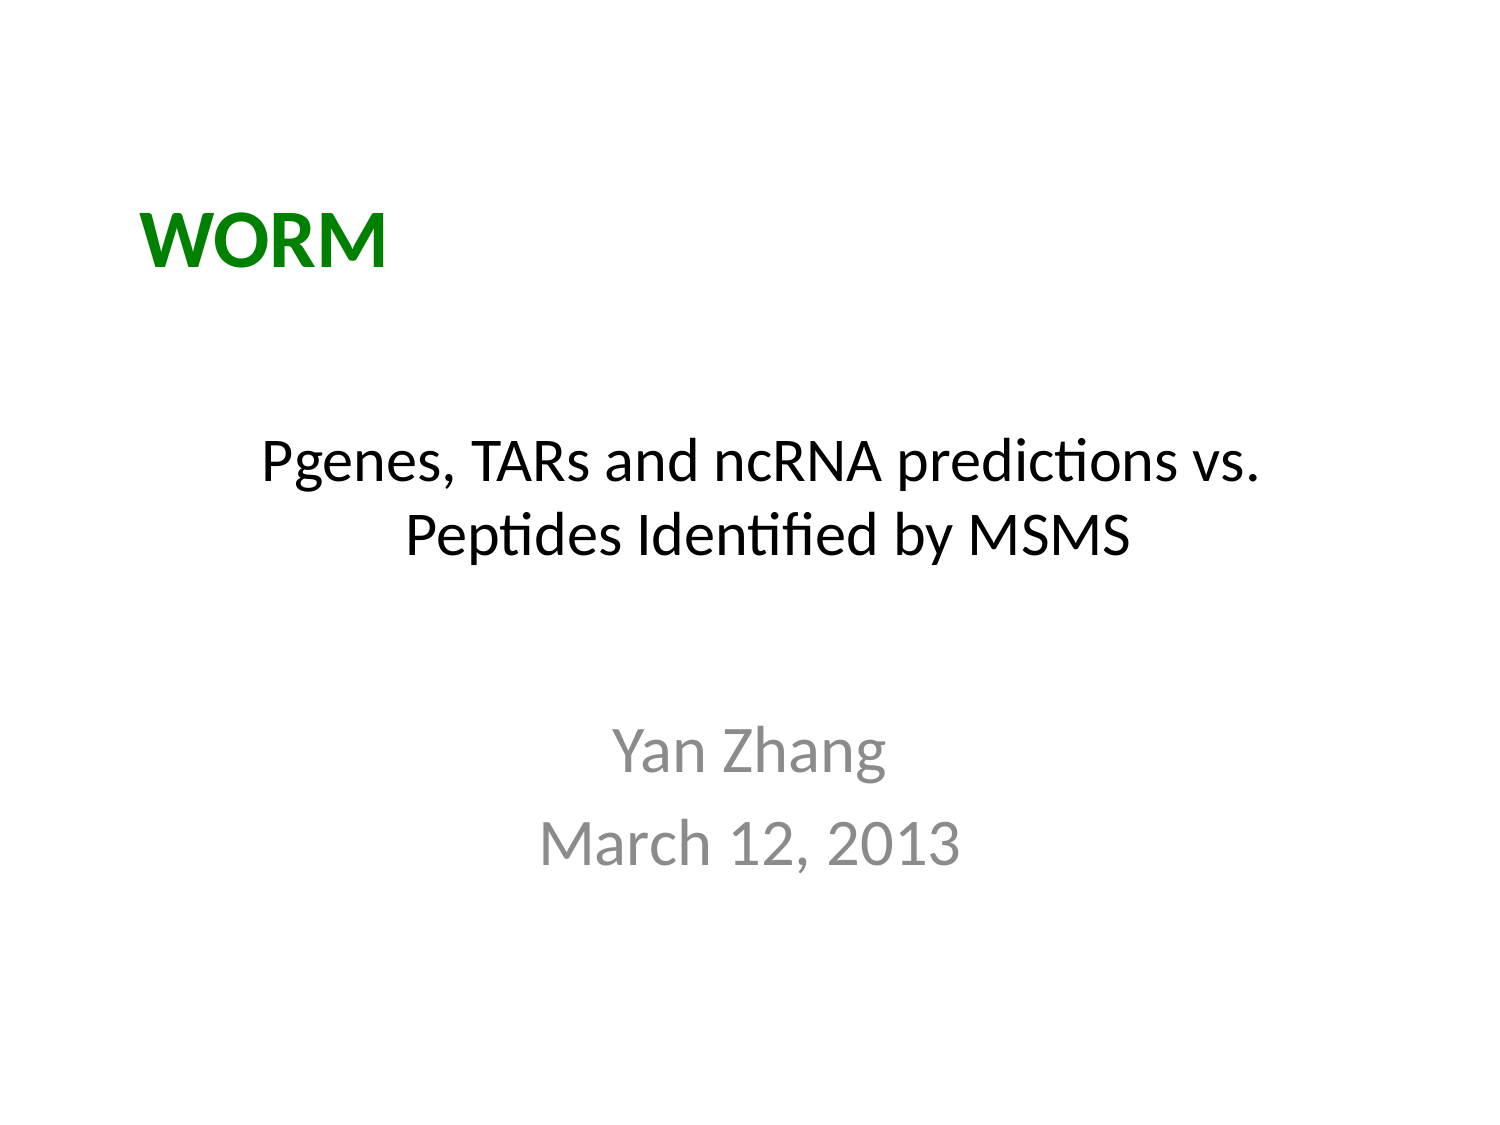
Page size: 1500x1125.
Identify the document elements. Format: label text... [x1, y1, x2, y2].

text_box Worm [124, 176, 490, 292]
title Pgenes, TARs and ncRNA predictions vs. Peptides Identified by MSMS [85, 410, 1452, 652]
subtitle Yan Zhang March 12, 2013 [225, 698, 1275, 986]
